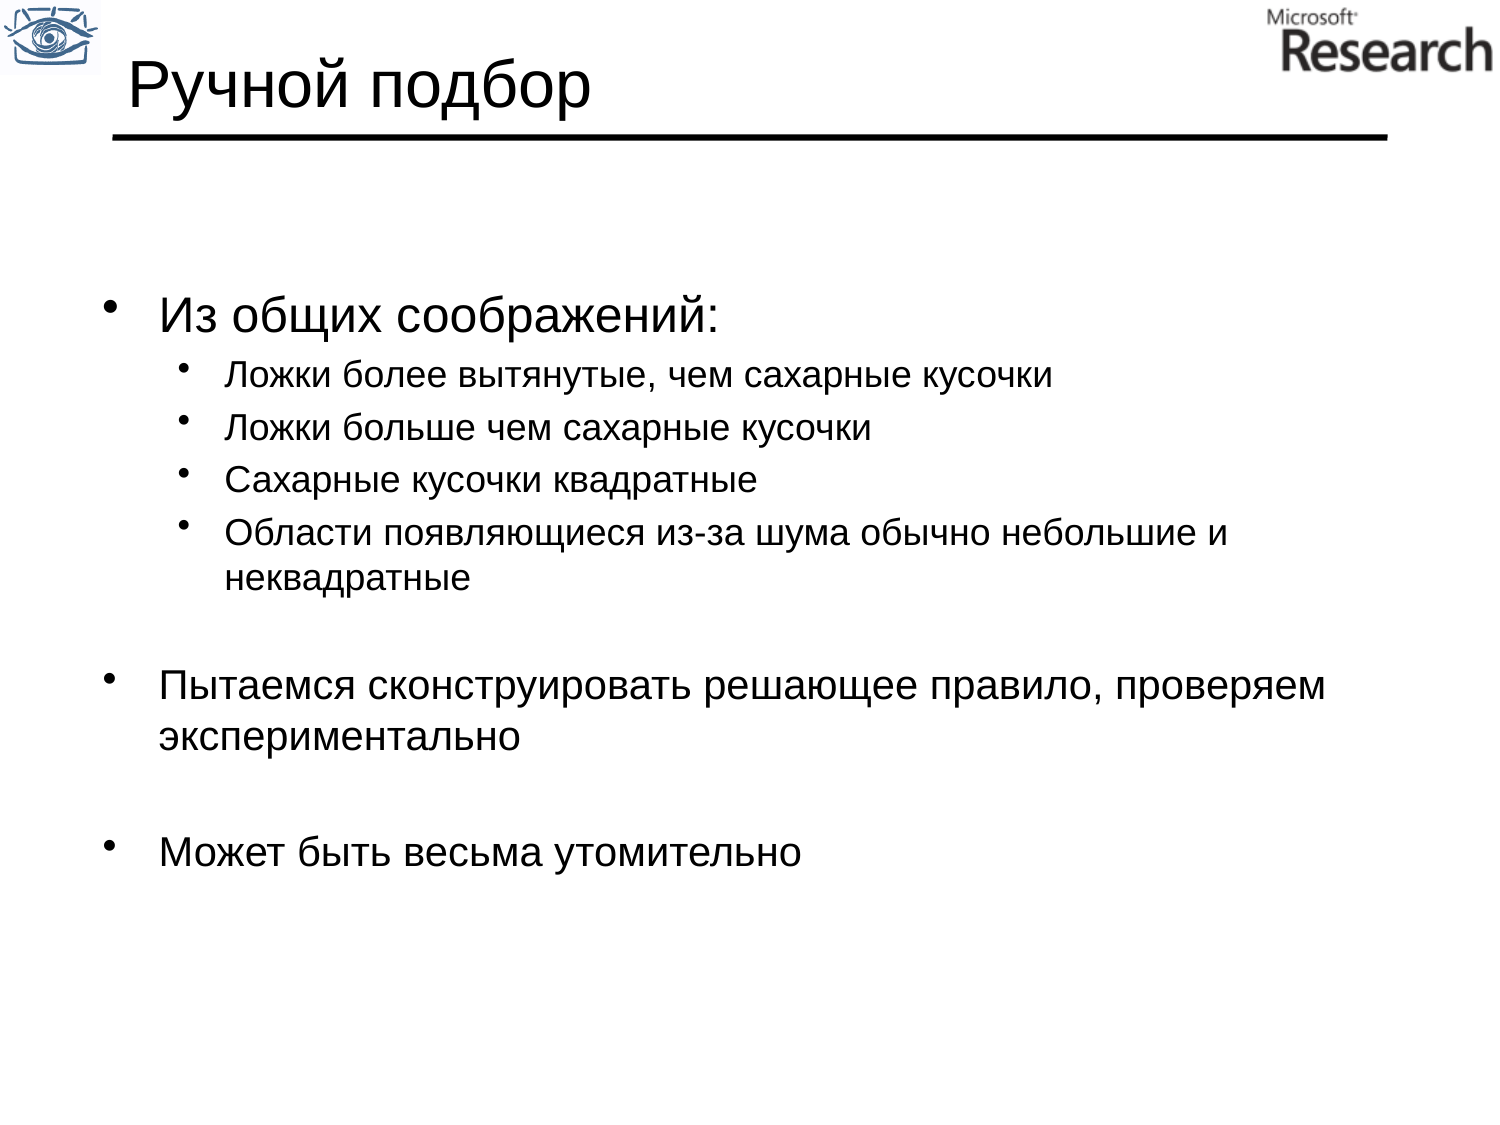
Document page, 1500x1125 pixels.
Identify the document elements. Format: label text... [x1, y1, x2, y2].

picture [1262, 0, 1500, 81]
title Ручной подбор [112, 12, 1388, 151]
picture [0, 0, 101, 75]
list Из общих соображений: Ложки более вытянутые, чем сахарные кусочки Ложки больше чем сахарные кусочки Сахарные кусочки квадратные Области появляющиеся из-за шума обычно небольшие и неквадратные Пытаемся сконструировать решающее правило, проверяем экспериментально Может быть весьма утомительно [87, 274, 1363, 951]
